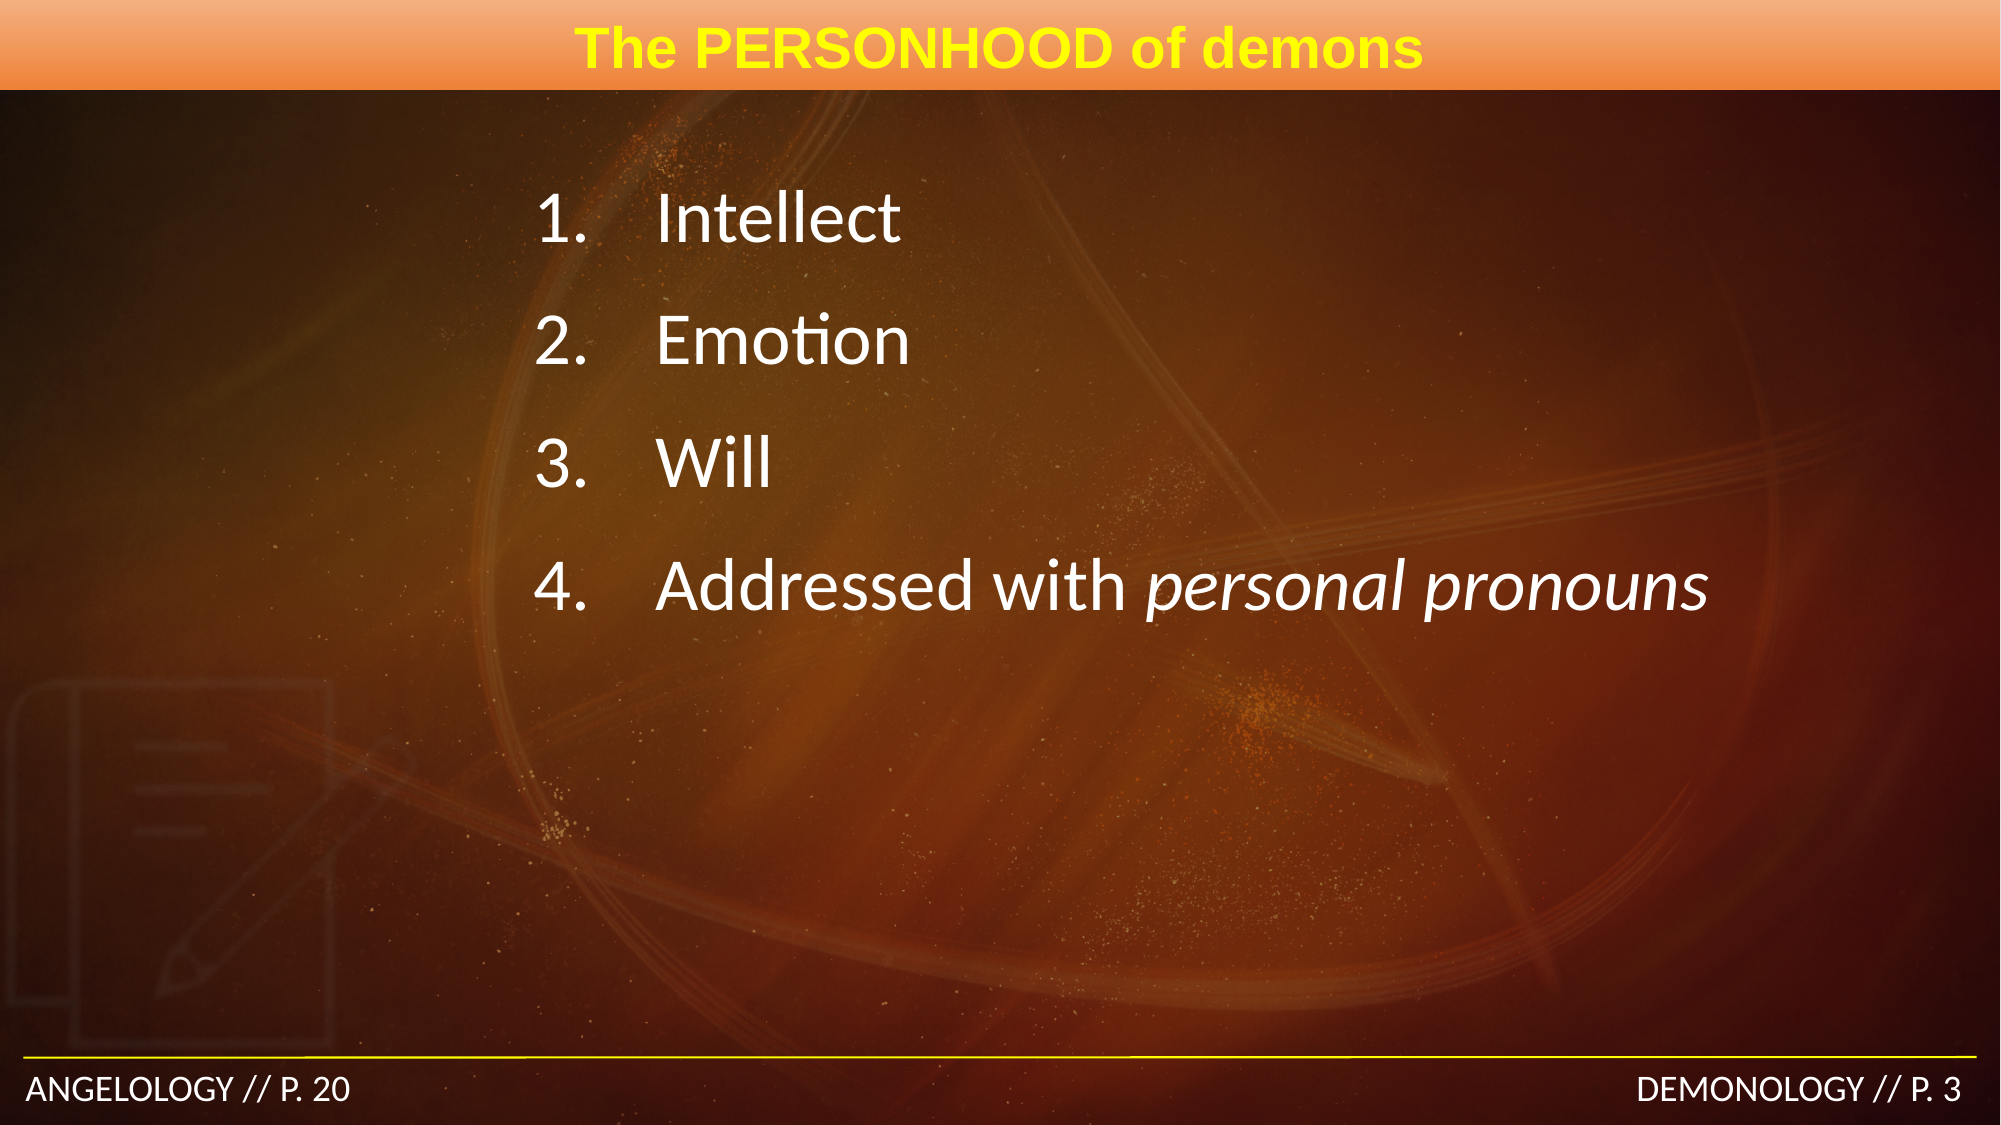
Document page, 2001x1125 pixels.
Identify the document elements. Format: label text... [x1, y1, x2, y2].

picture [0, 0, 2001, 1125]
title The PERSONHOOD of demons [0, 0, 2000, 90]
text_box Will [518, 396, 1939, 519]
text_box Addressed with personal pronouns [518, 519, 1939, 642]
list Intellect [518, 150, 1939, 273]
text_box Emotion [518, 273, 1939, 396]
